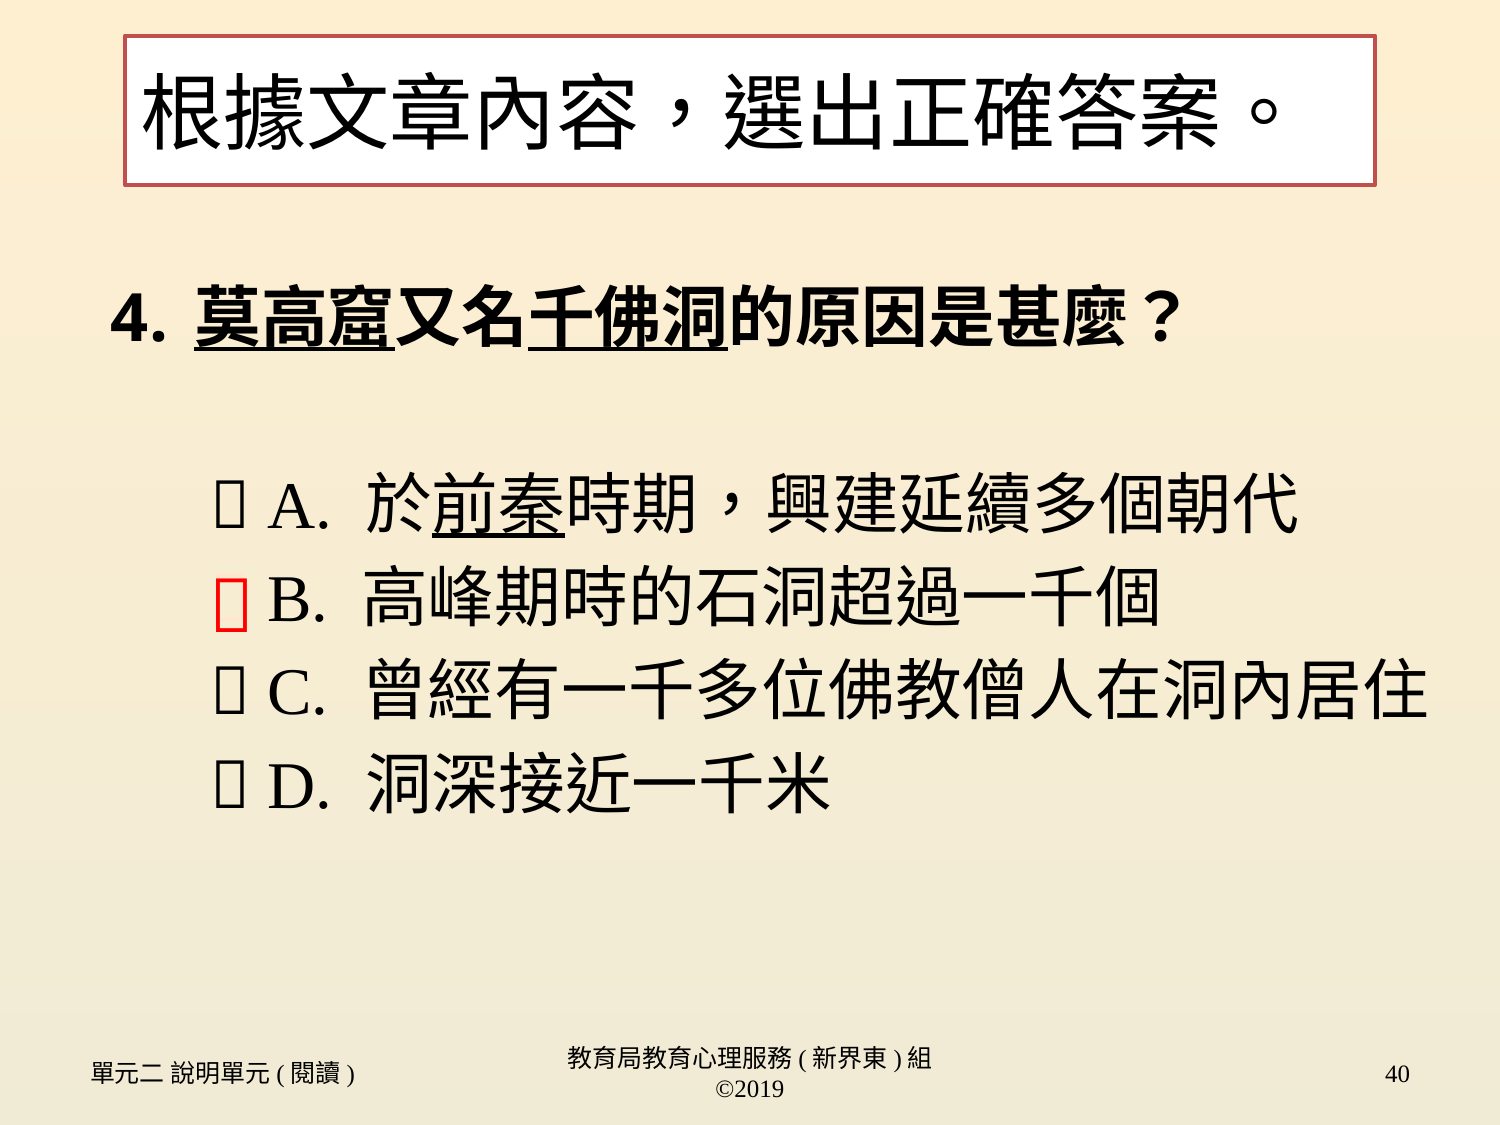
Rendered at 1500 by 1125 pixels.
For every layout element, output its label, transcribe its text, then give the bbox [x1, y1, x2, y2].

text_box  [194, 550, 284, 656]
slide_number 單元二 說明單元(閱讀) [75, 1042, 425, 1103]
list 莫高窟又名千佛洞的原因是甚麼？  A. 於前秦時期，興建延續多個朝代  B. 高峰期時的石洞超過一千個  C. 曾經有一千多位佛教僧人在洞內居住  D. 洞深接近一千米 [94, 267, 1500, 1010]
text_box 根據文章內容，選出正確答案。 [123, 34, 1377, 187]
slide_number 40 [1074, 1042, 1425, 1103]
footer 教育局教育心理服務(新界東)組 ©2019 [512, 1042, 988, 1103]
